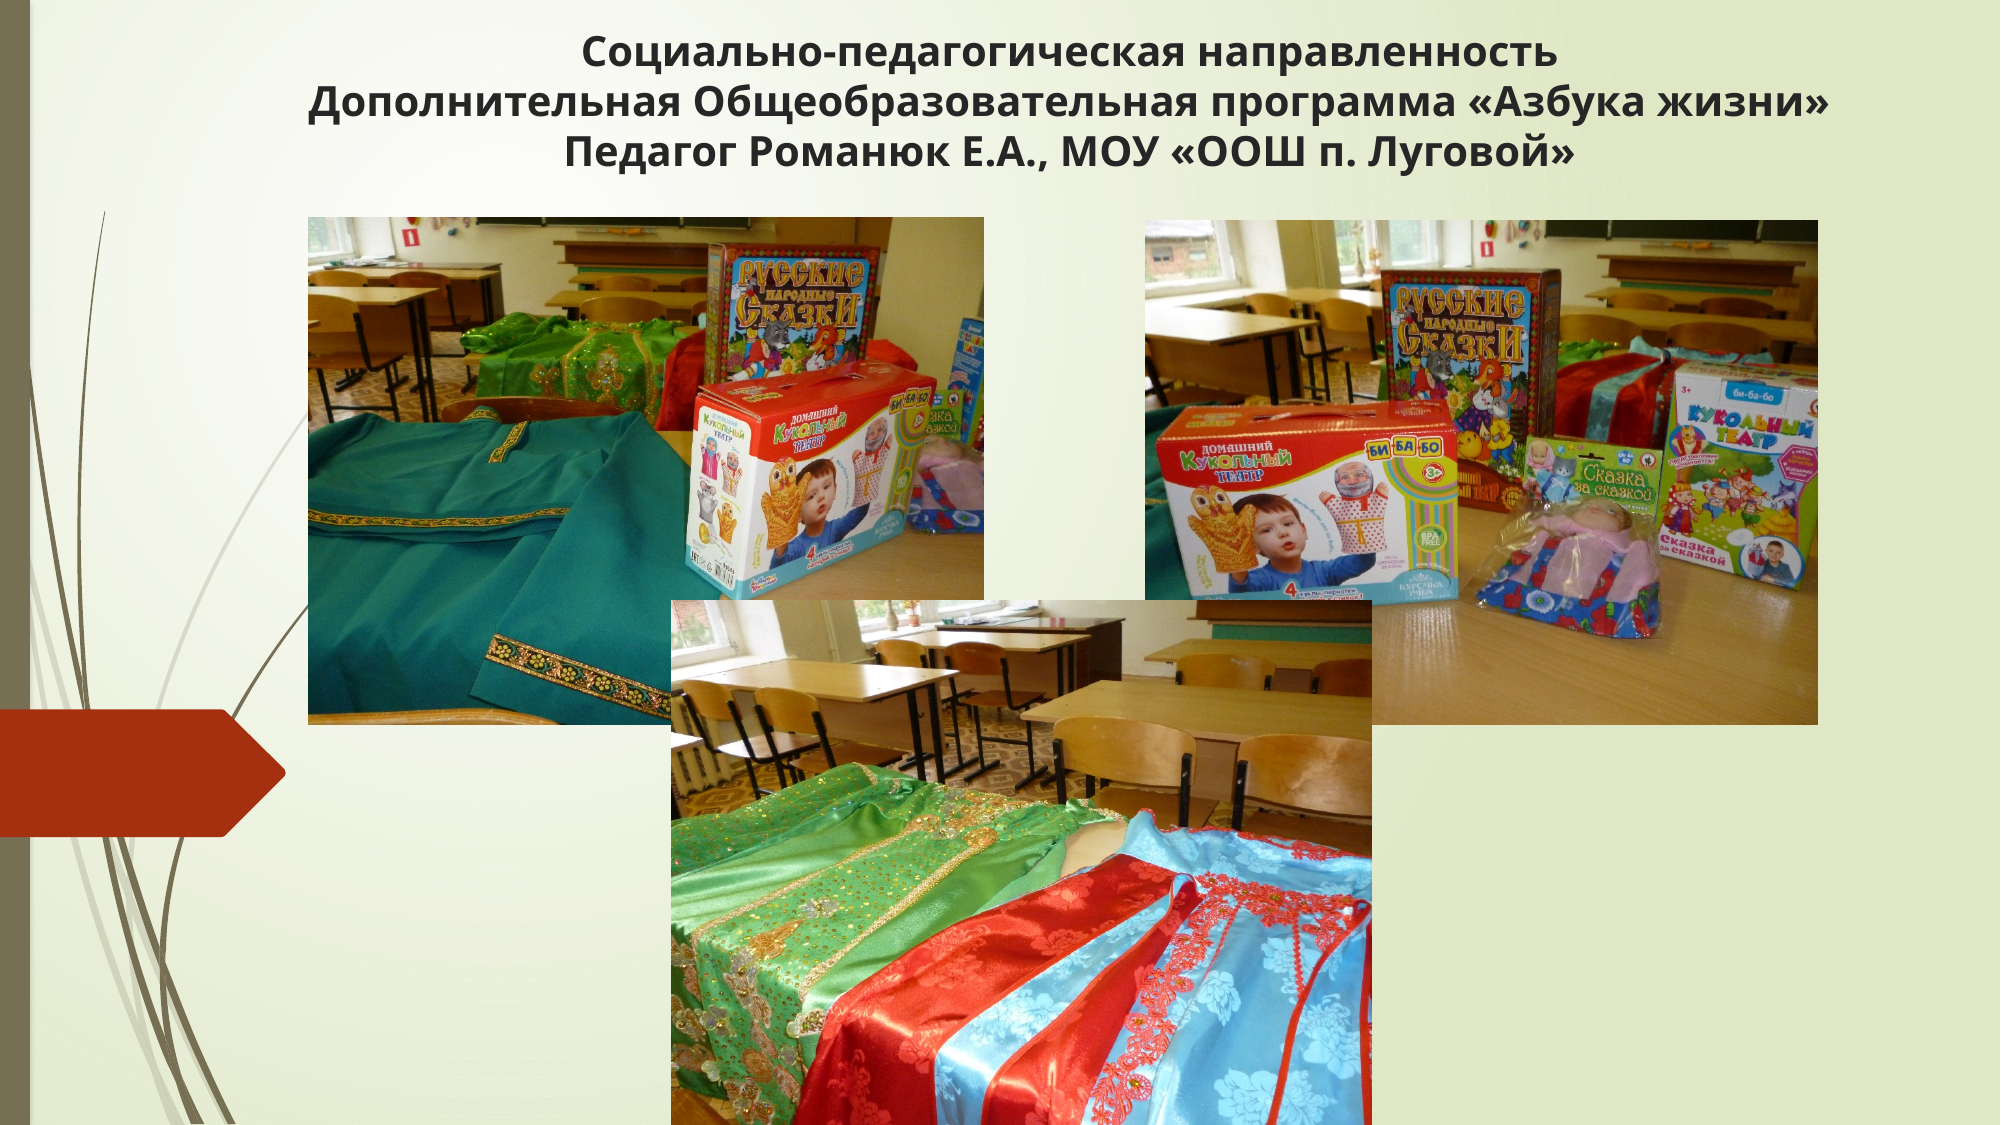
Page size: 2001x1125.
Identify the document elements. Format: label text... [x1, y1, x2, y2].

title Социально-педагогическая направленность Дополнительная Общеобразовательная программа «Азбука жизни» Педагог Романюк Е.А., МОУ «ООШ п. Луговой» [201, 32, 1939, 183]
picture [307, 217, 1818, 1125]
